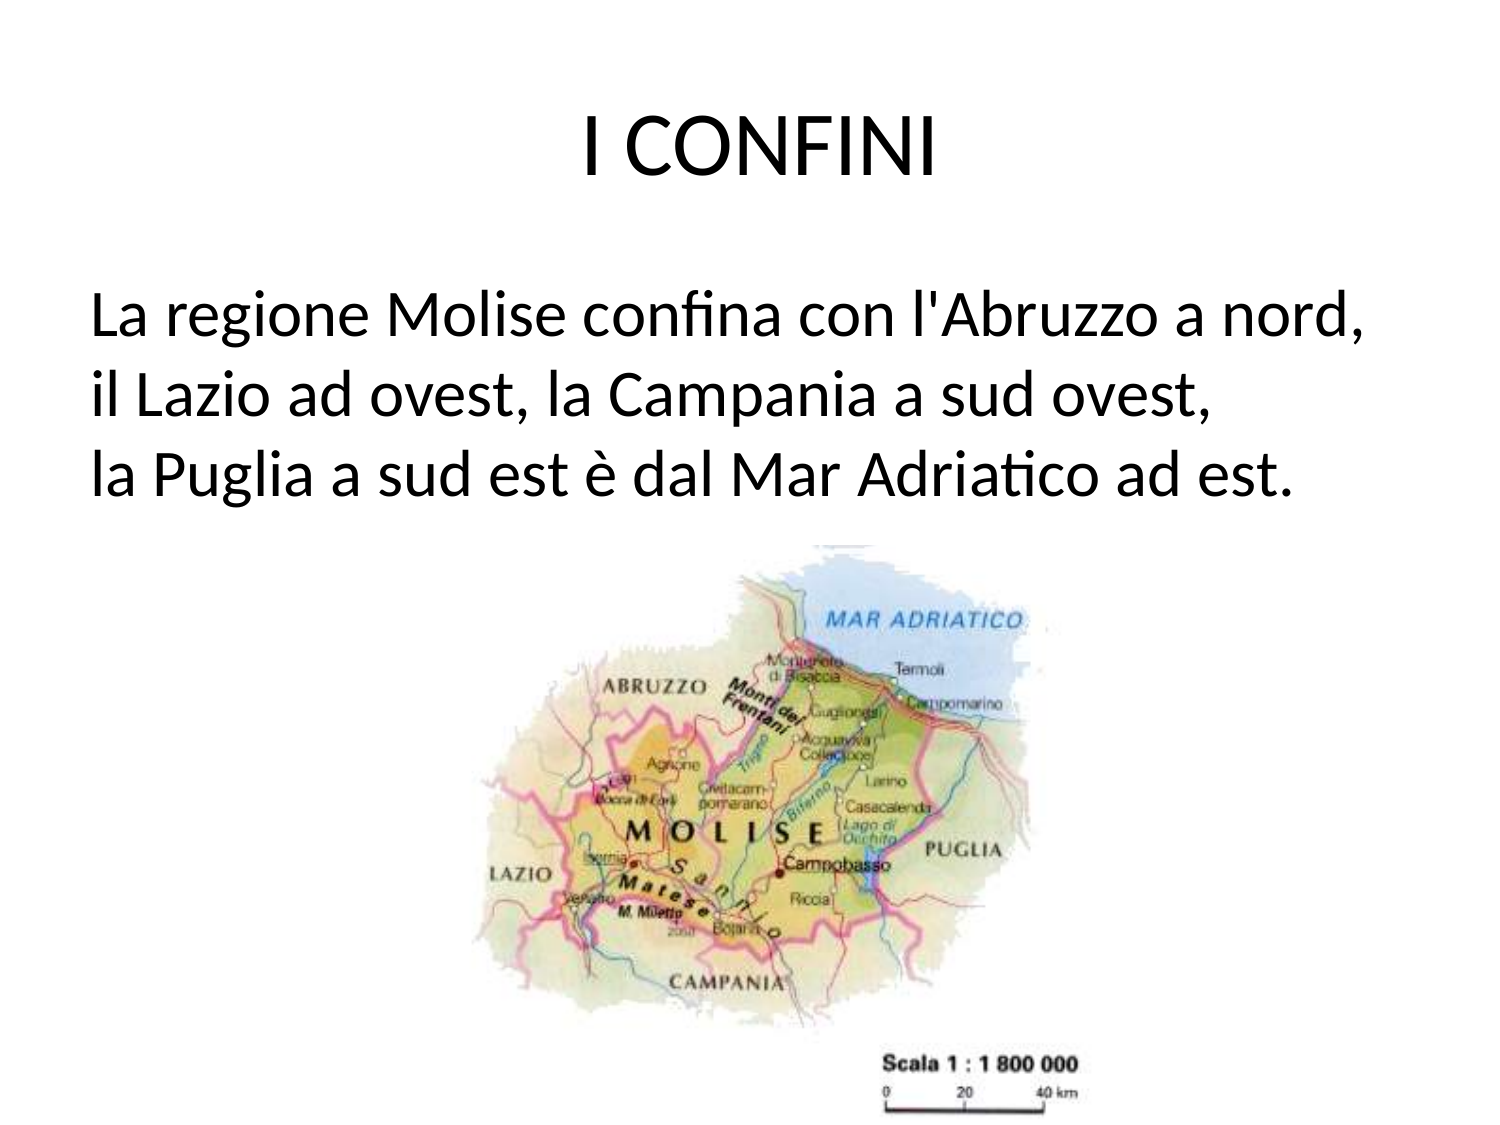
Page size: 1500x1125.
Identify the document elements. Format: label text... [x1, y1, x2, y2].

list La regione Molise confina con l'Abruzzo a nord, il Lazio ad ovest, la Campania a sud ovest, la Puglia a sud est è dal Mar Adriatico ad est. [75, 262, 1425, 1005]
picture [442, 545, 1098, 1122]
title I CONFINI [75, 45, 1425, 233]
